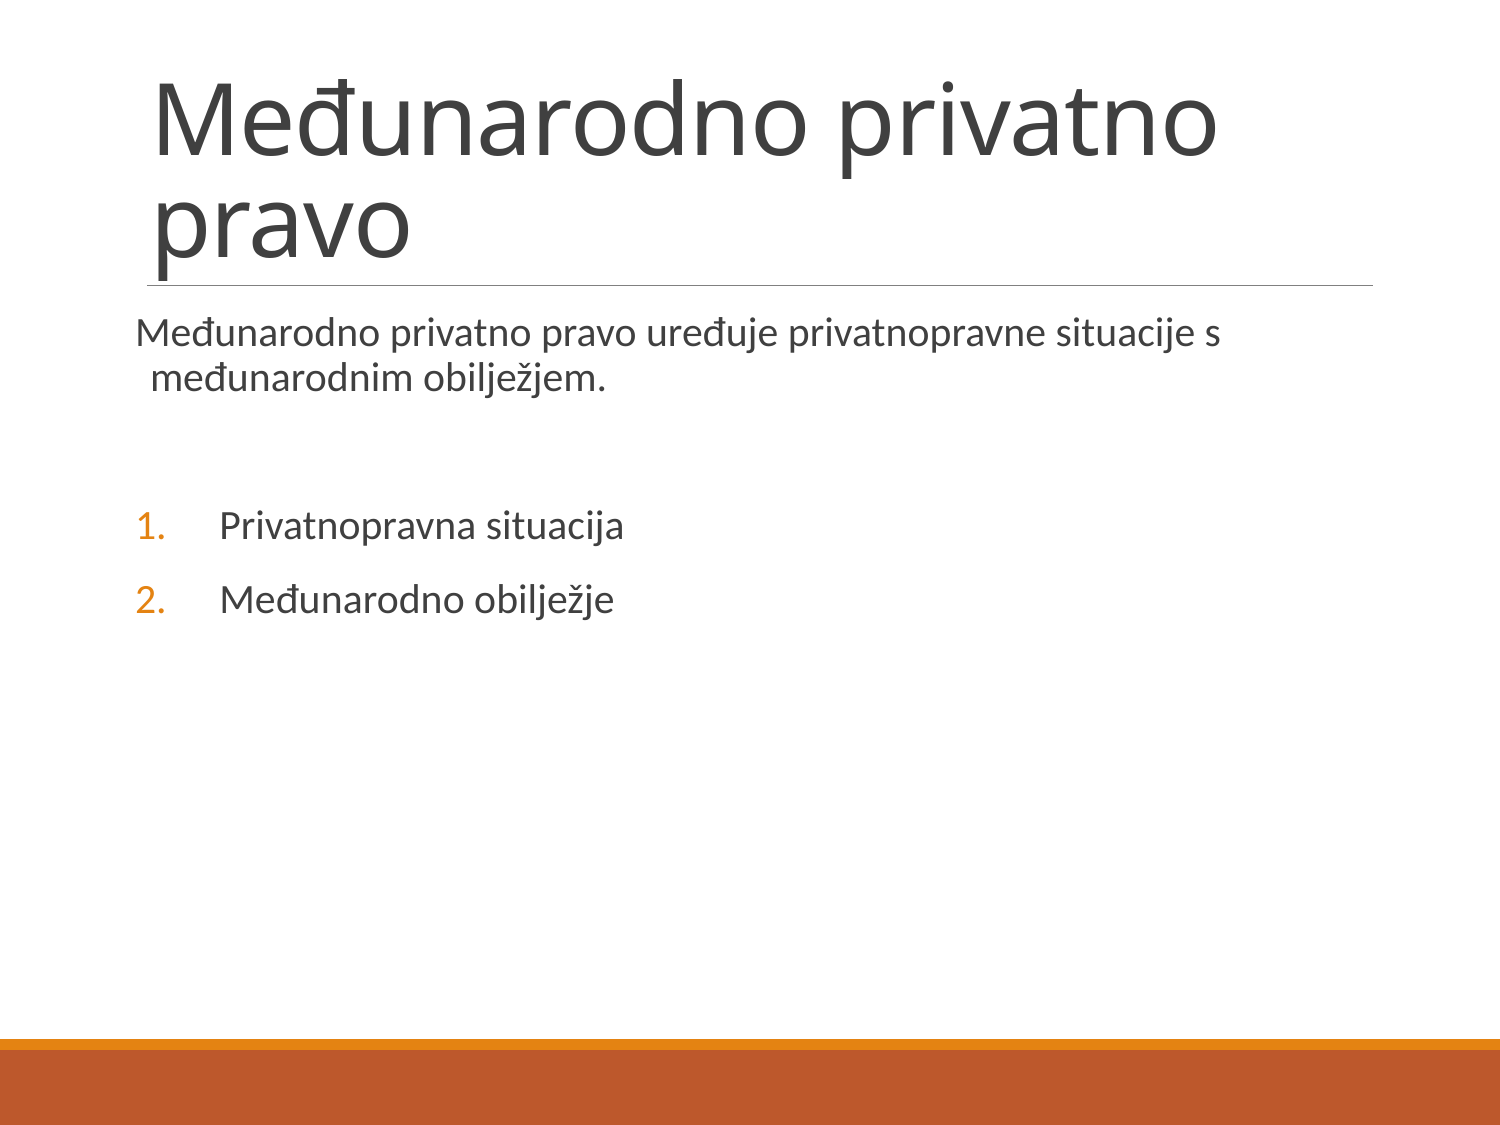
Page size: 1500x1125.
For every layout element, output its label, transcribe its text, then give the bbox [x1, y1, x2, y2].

list Međunarodno privatno pravo uređuje privatnopravne situacije s međunarodnim obilježjem. Privatnopravna situacija Međunarodno obilježje [135, 302, 1373, 963]
title Međunarodno privatno pravo [135, 47, 1373, 285]
